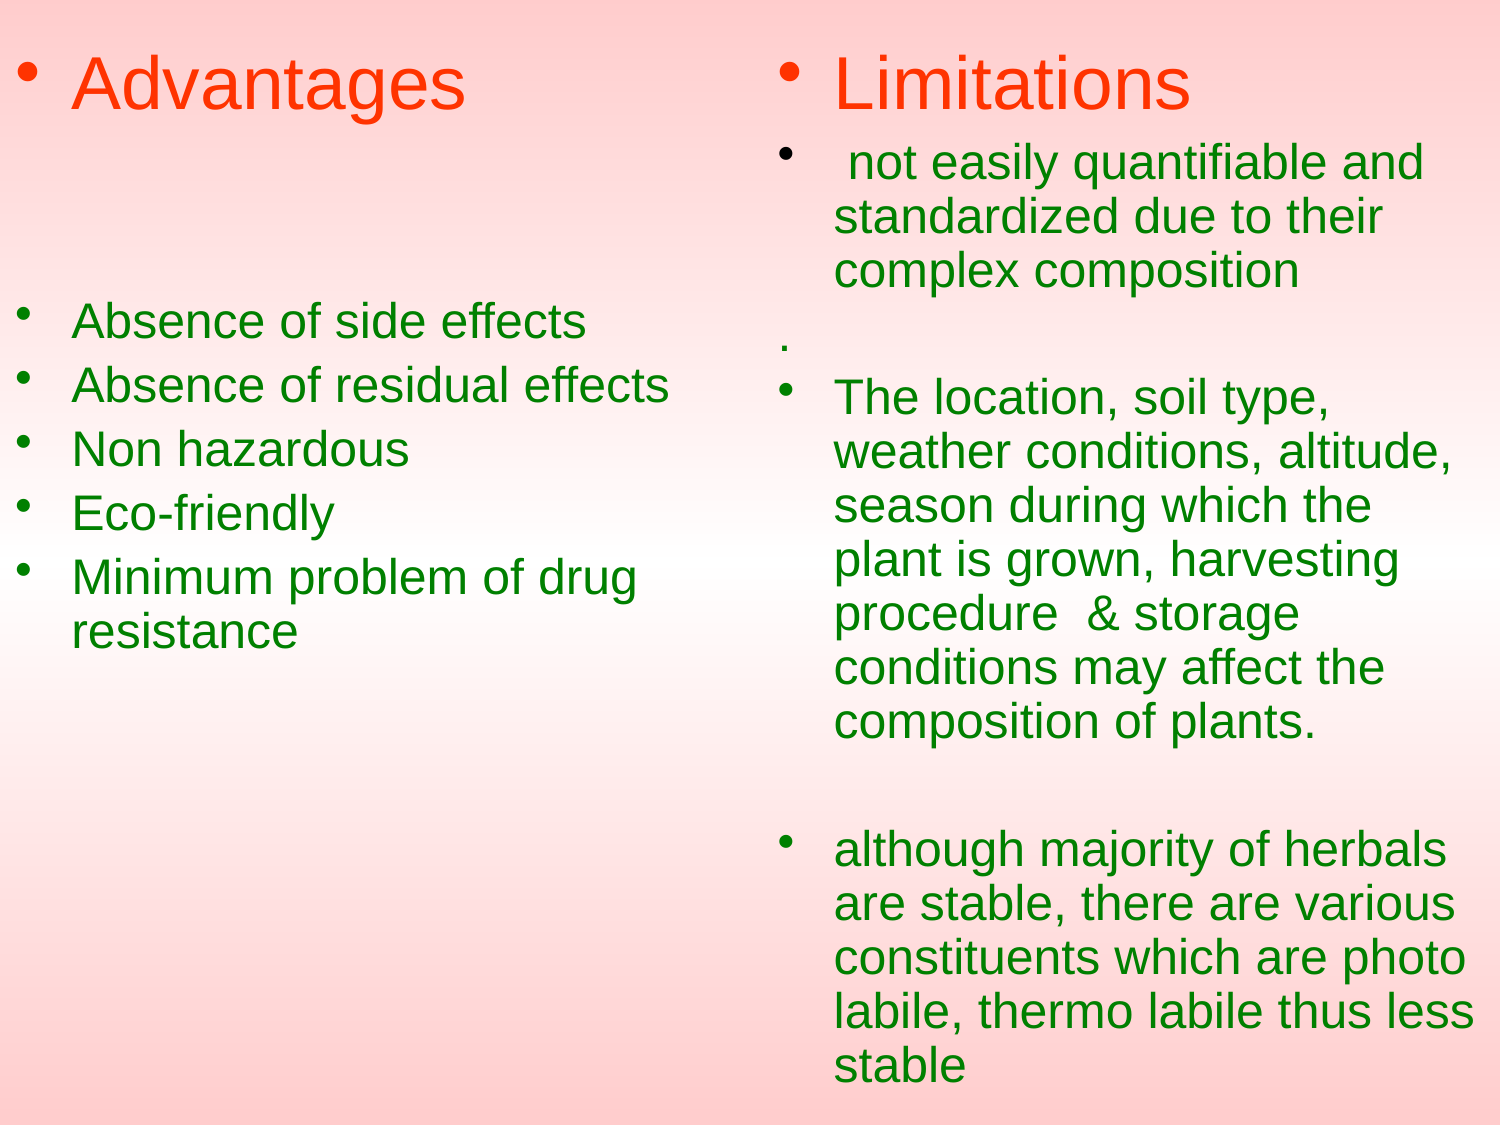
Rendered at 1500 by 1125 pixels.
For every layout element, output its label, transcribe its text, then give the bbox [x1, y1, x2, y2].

list Advantages Absence of side effects Absence of residual effects Non hazardous Eco-friendly Minimum problem of drug resistance [0, 37, 738, 1088]
list Limitations not easily quantifiable and standardized due to their complex composition . The location, soil type, weather conditions, altitude, season during which the plant is grown, harvesting procedure & storage conditions may affect the composition of plants. although majority of herbals are stable, there are various constituents which are photo labile, thermo labile thus less stable [762, 37, 1500, 1075]
